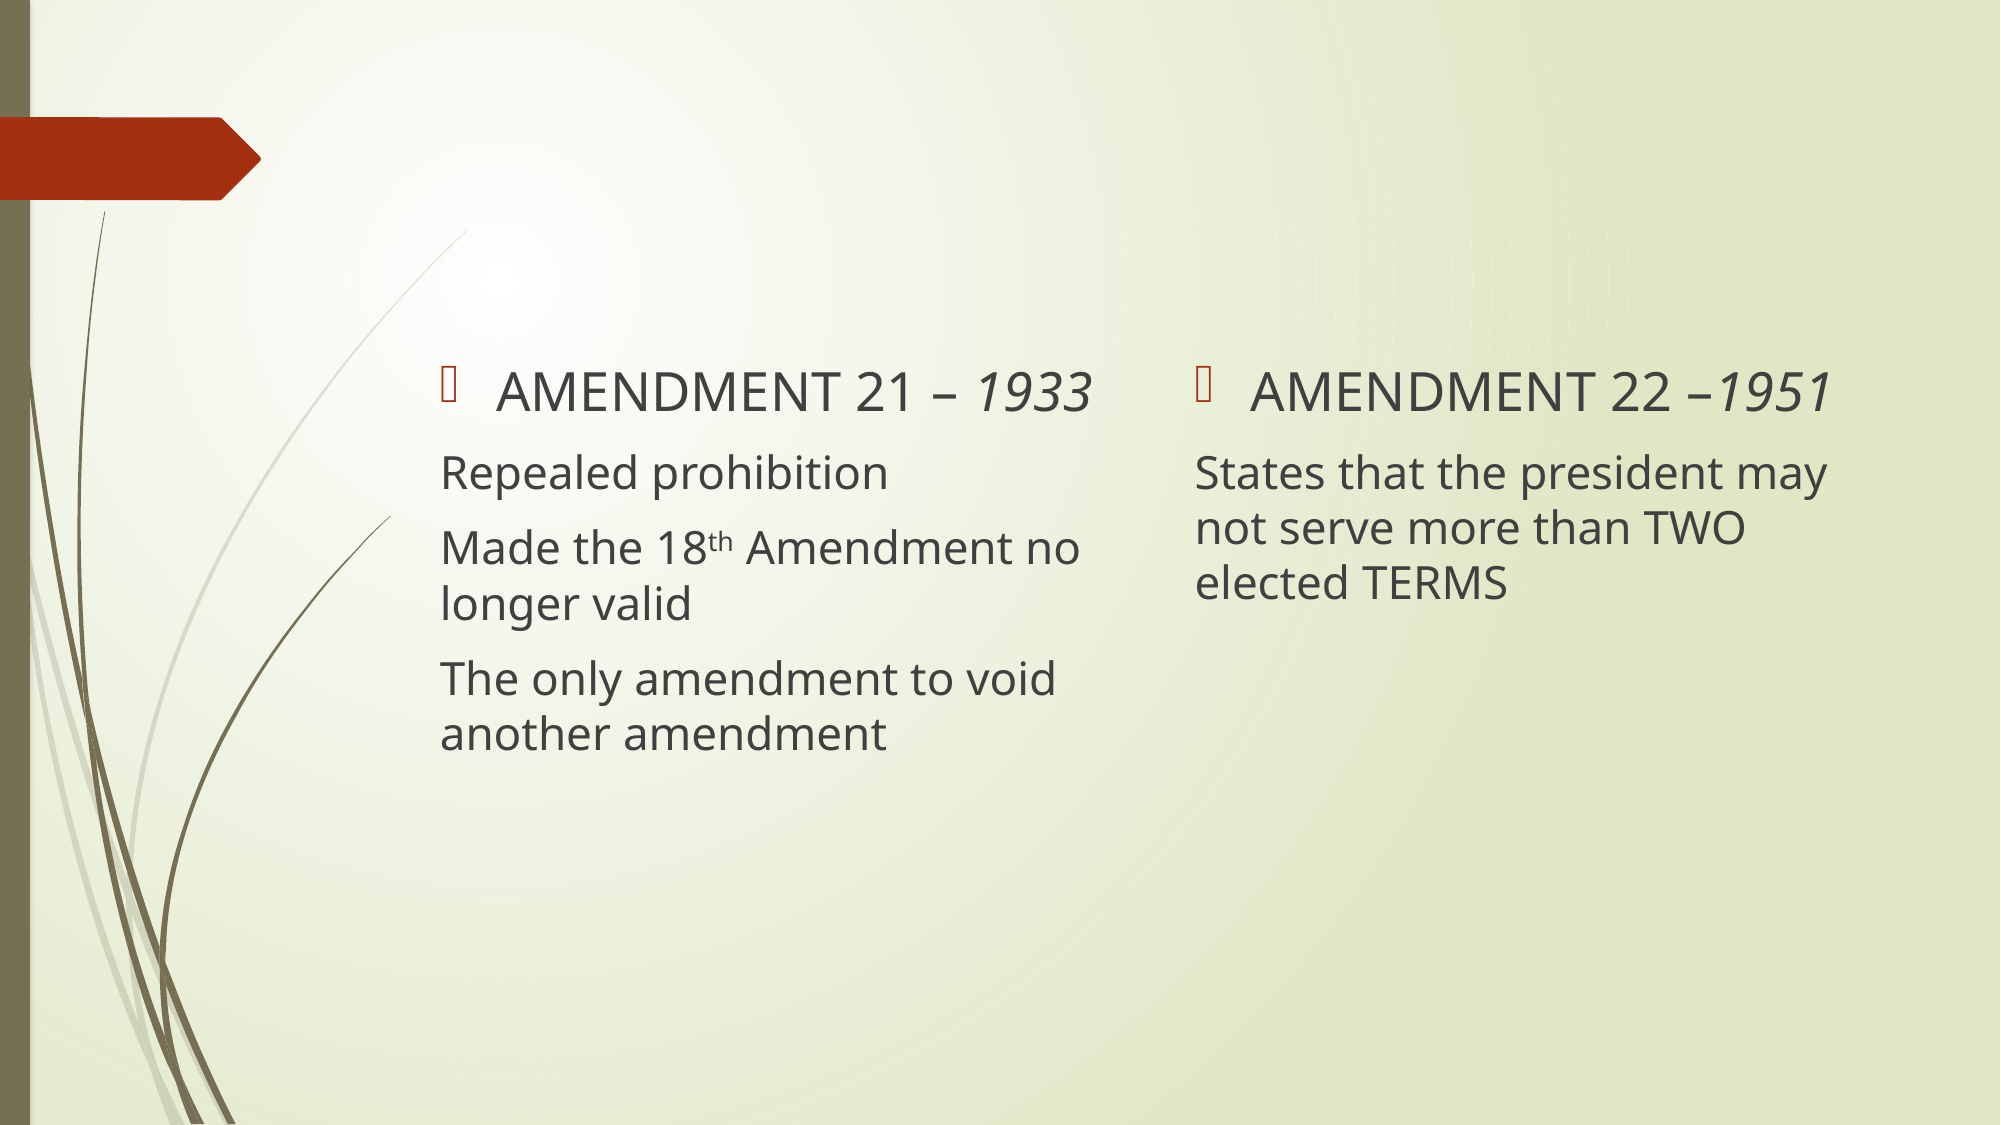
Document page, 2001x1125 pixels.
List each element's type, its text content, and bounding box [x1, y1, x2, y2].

list AMENDMENT 22 –1951 States that the president may not serve more than TWO elected TERMS [1179, 350, 1888, 970]
list AMENDMENT 21 – 1933 Repealed prohibition Made the 18th Amendment no longer valid The only amendment to void another amendment [424, 350, 1133, 970]
